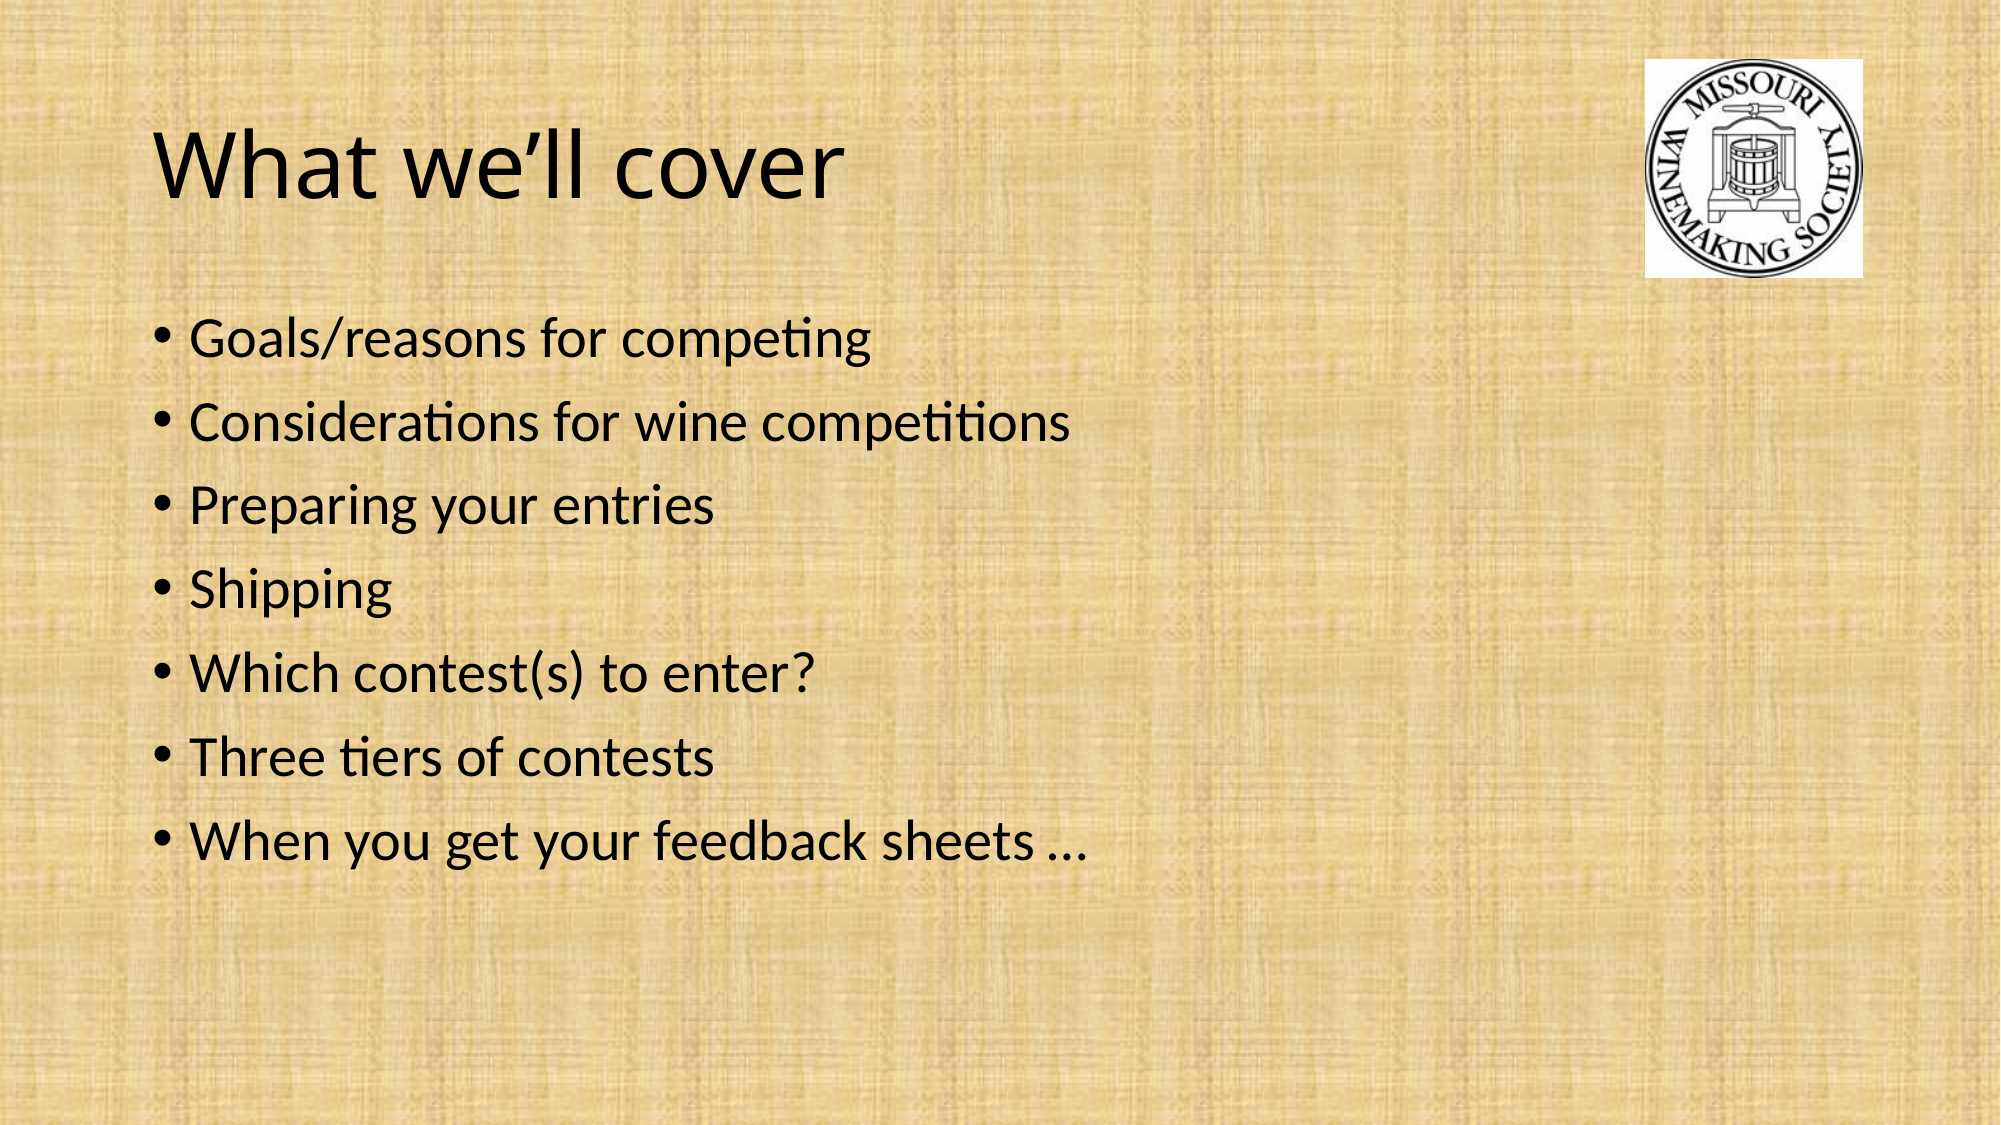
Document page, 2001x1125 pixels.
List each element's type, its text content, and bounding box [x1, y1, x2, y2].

picture [0, 0, 2001, 1125]
list Goals/reasons for competing Considerations for wine competitions Preparing your entries Shipping Which contest(s) to enter? Three tiers of contests When you get your feedback sheets … [137, 299, 1863, 1014]
title What we’ll cover [137, 59, 1863, 278]
